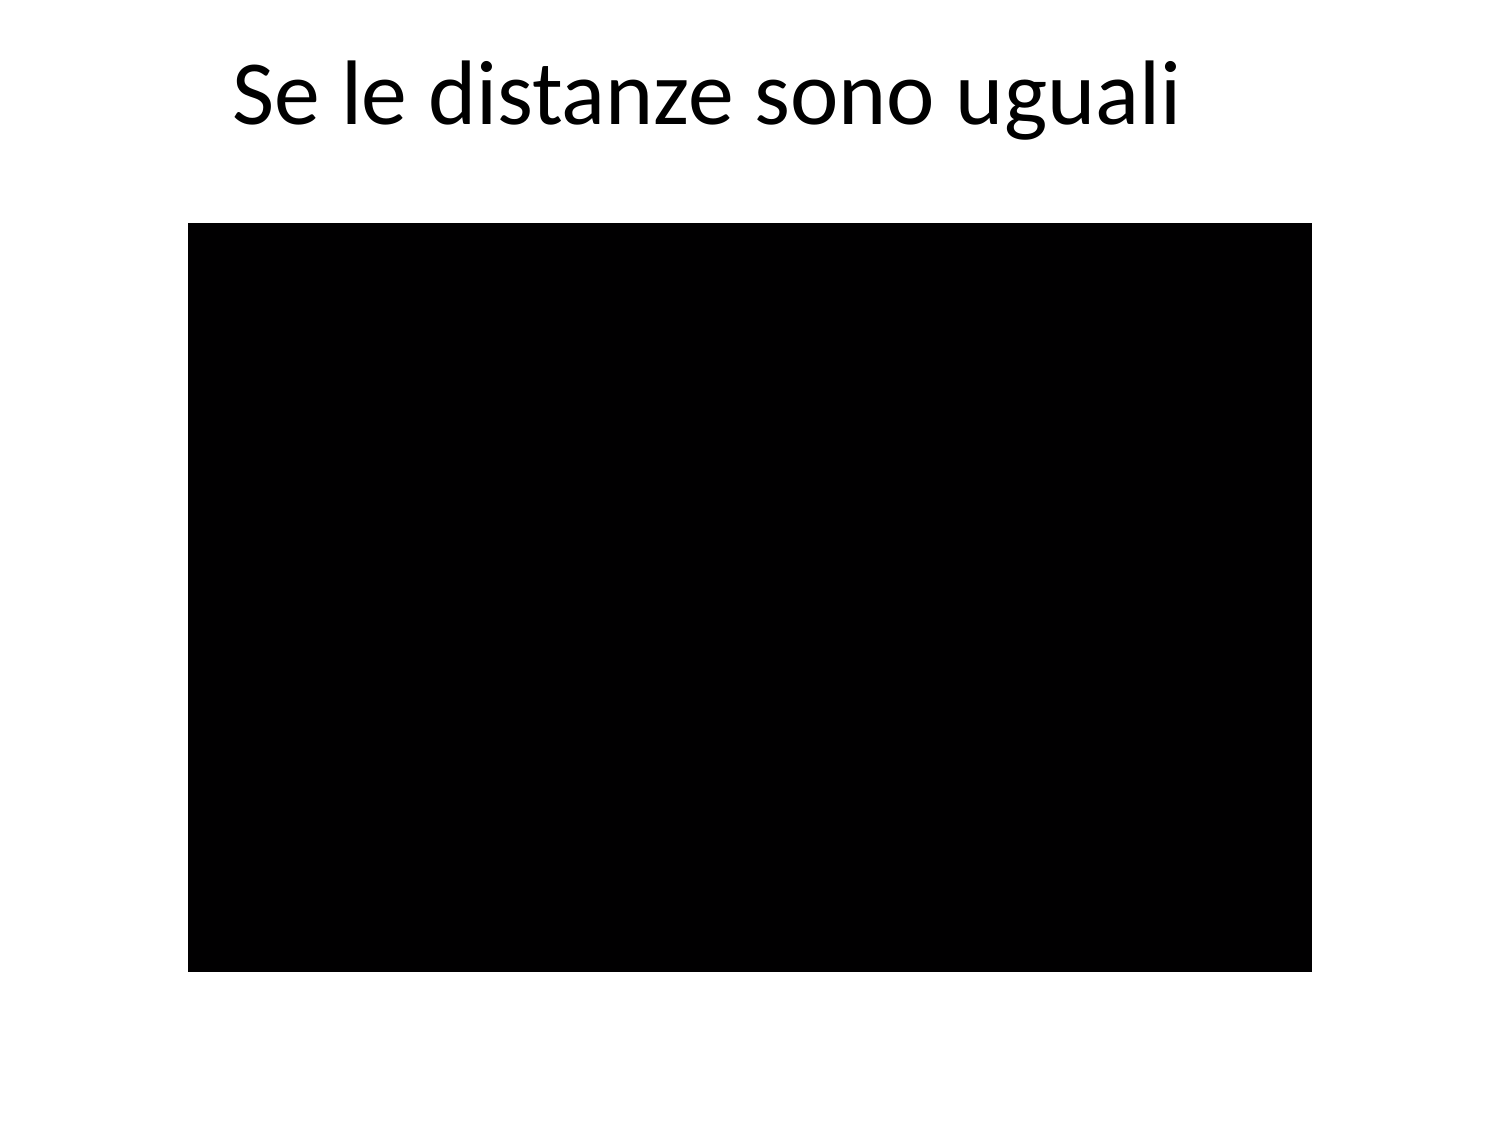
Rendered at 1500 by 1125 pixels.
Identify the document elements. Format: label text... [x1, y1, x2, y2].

title Se le distanze sono uguali [70, 0, 1346, 176]
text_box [187, 222, 1313, 973]
